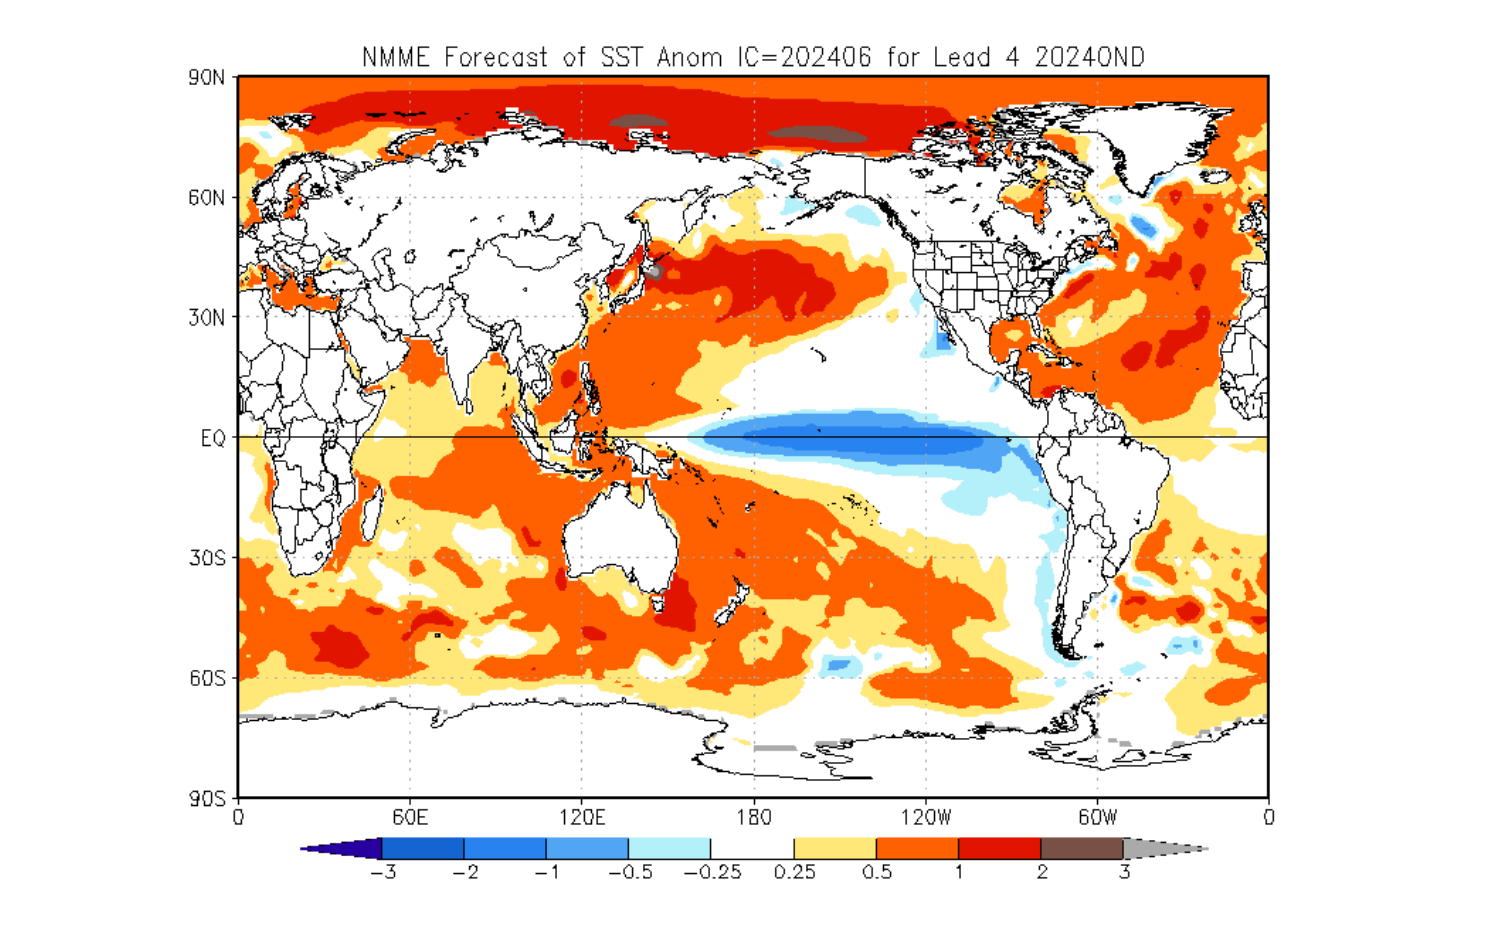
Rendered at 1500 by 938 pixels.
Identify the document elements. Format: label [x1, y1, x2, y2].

picture [187, 24, 1321, 901]
